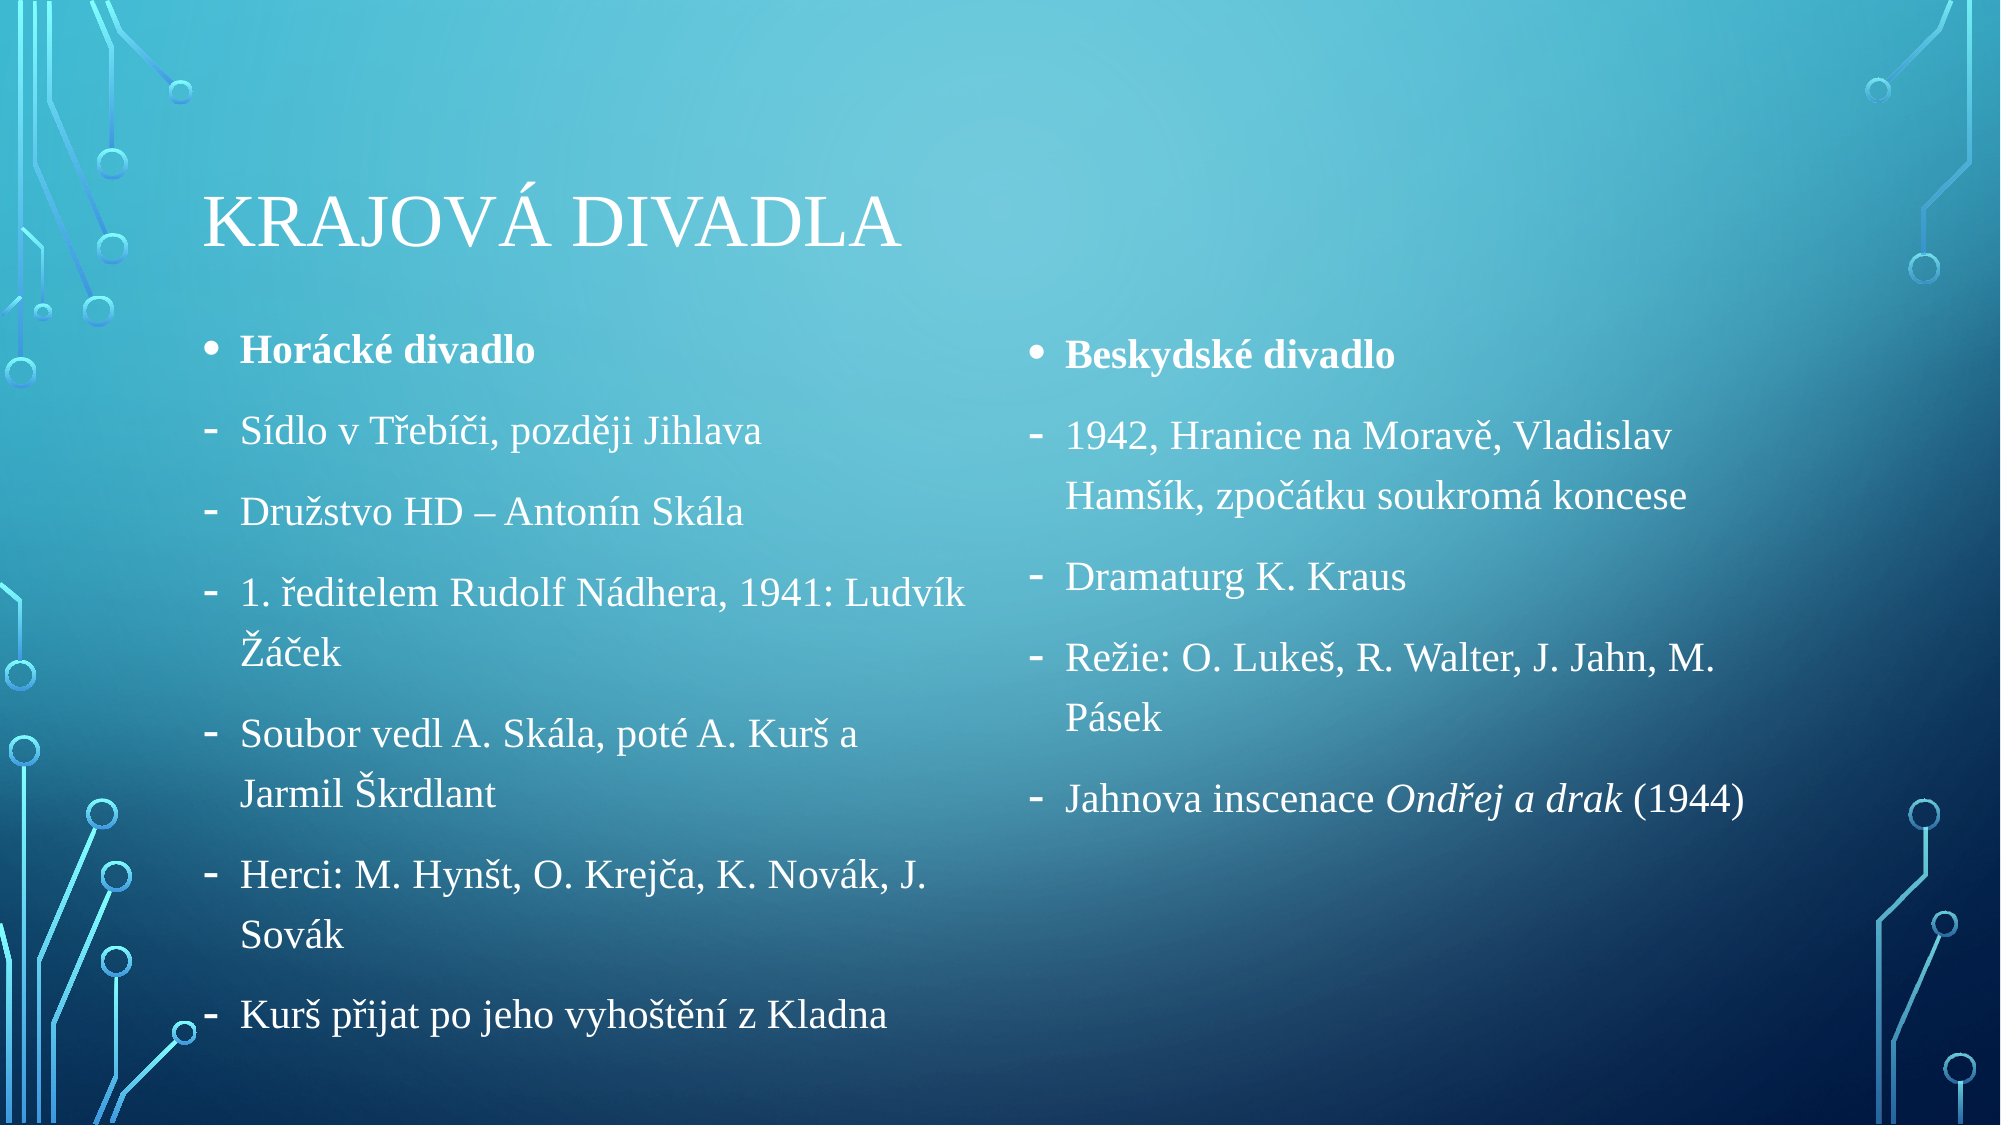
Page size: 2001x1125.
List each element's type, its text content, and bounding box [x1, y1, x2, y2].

list Horácké divadlo Sídlo v Třebíči, později Jihlava Družstvo HD – Antonín Skála 1. ředitelem Rudolf Nádhera, 1941: Ludvík Žáček Soubor vedl A. Skála, poté A. Kurš a Jarmil Škrdlant Herci: M. Hynšt, O. Krejča, K. Novák, J. Sovák Kurš přijat po jeho vyhoštění z Kladna [187, 304, 988, 886]
title Krajová divadla [187, 101, 1813, 344]
list Beskydské divadlo 1942, Hranice na Moravě, Vladislav Hamšík, zpočátku soukromá koncese Dramaturg K. Kraus Režie: O. Lukeš, R. Walter, J. Jahn, M. Pásek Jahnova inscenace Ondřej a drak (1944) [1012, 309, 1813, 891]
